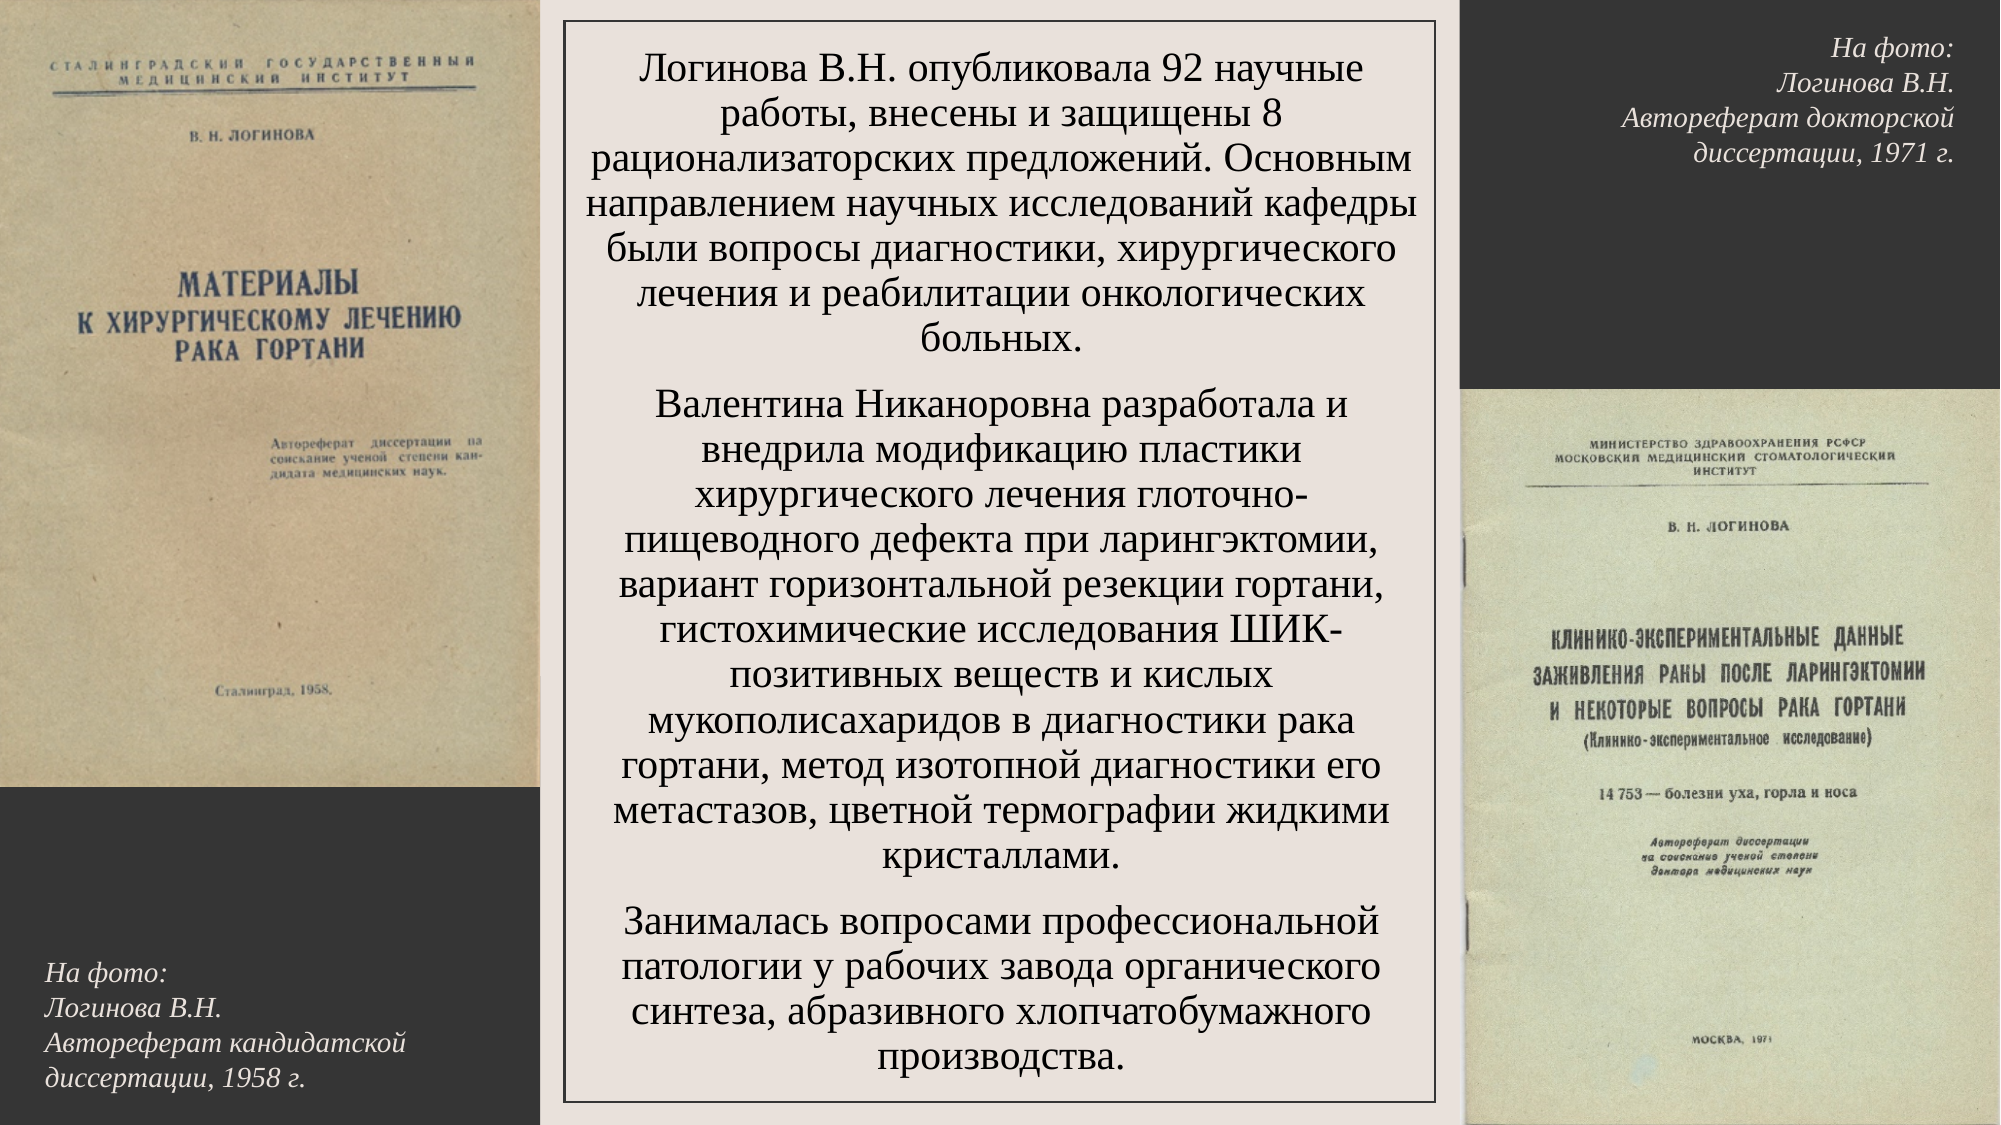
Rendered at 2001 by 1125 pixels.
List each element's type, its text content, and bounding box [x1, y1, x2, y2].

text_box [1459, 0, 2000, 389]
text_box На фото: Логинова В.Н. Автореферат докторской диссертации, 1971 г. [1489, 20, 1970, 176]
text_box [563, 20, 1436, 1103]
picture [1459, 389, 2001, 1125]
text_box На фото: Логинова В.Н. Автореферат кандидатской диссертации, 1958 г. [30, 945, 511, 1101]
picture [0, 0, 541, 787]
text_box [0, 787, 541, 1125]
